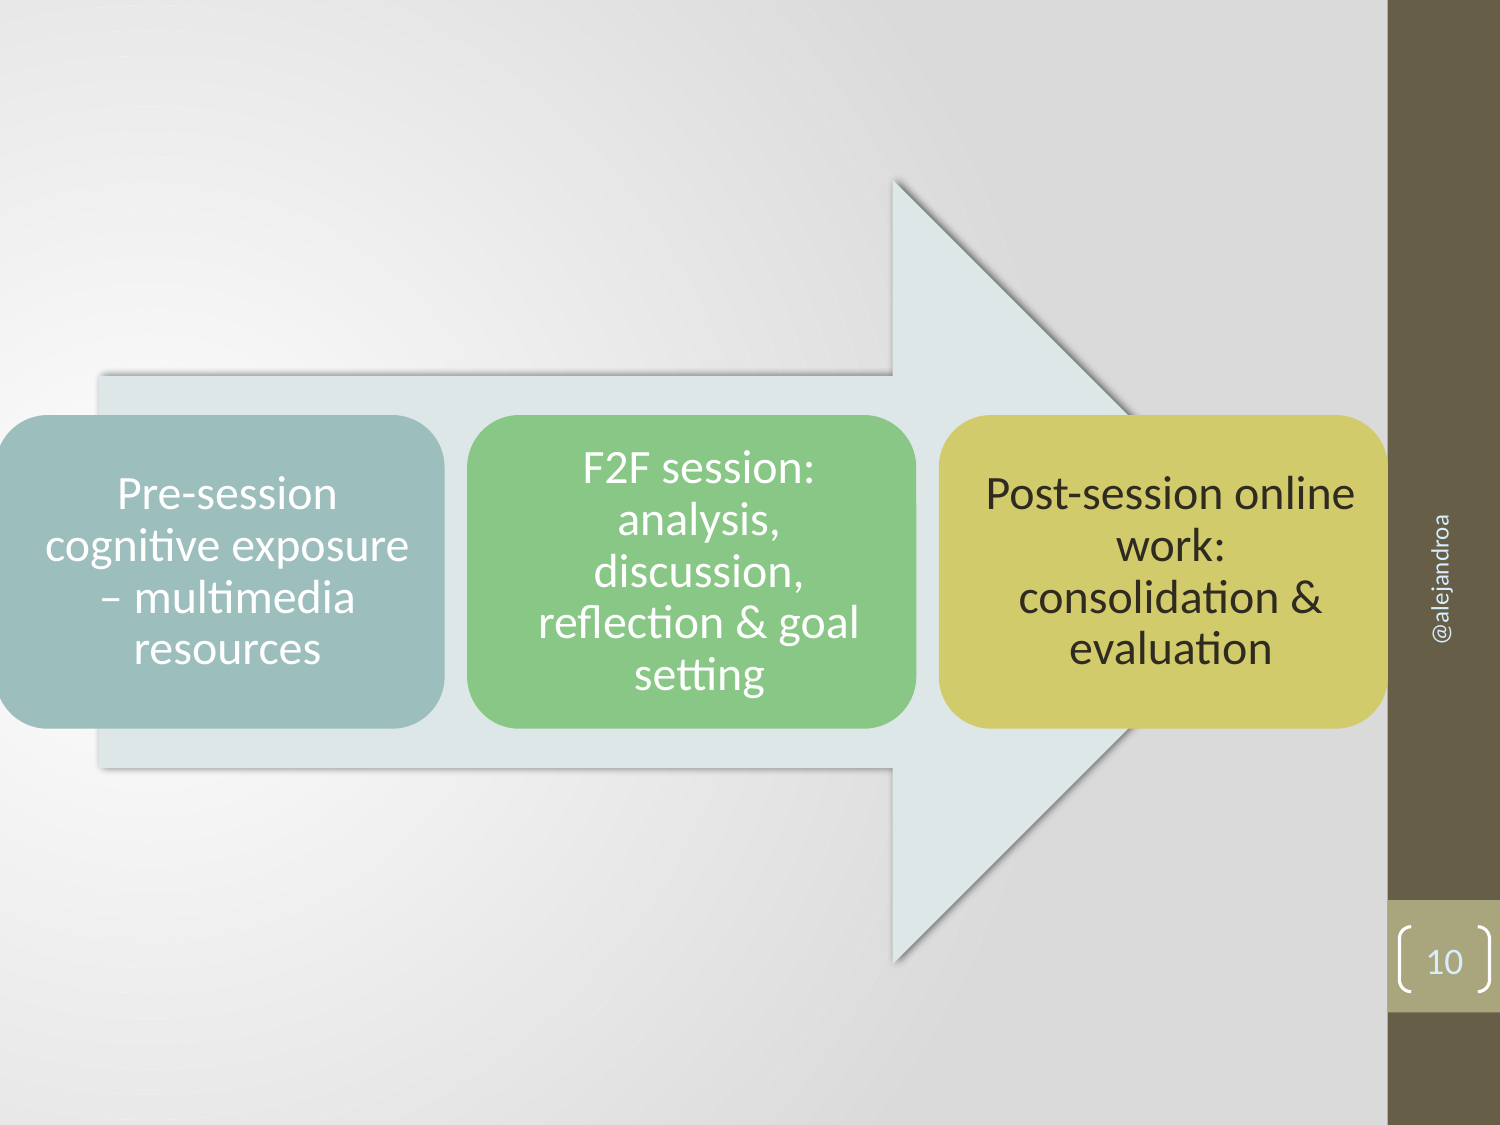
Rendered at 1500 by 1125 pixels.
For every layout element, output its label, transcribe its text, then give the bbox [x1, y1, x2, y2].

footer @alejandroa [1408, 500, 1469, 889]
slide_number 10 [1397, 925, 1492, 994]
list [0, 179, 1391, 965]
